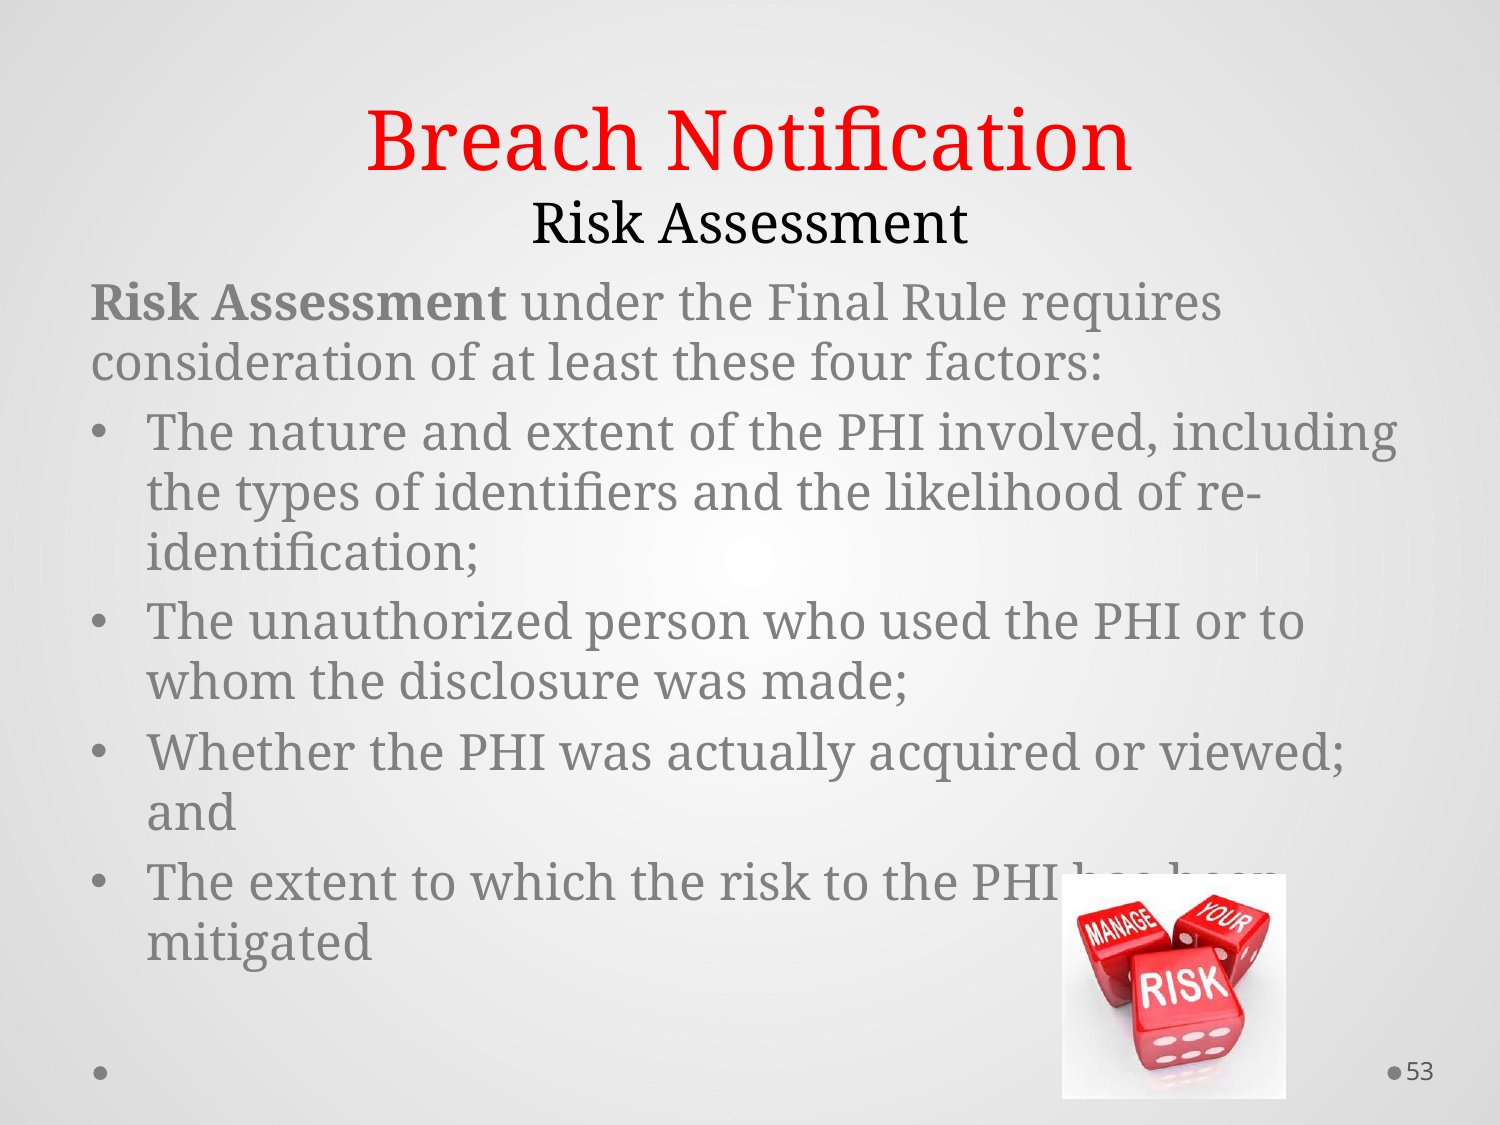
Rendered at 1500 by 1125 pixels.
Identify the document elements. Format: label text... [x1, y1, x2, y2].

picture [1062, 874, 1287, 1099]
slide_number 53 [1401, 1042, 1494, 1103]
title Breach Notification Risk Assessment [75, 0, 1425, 262]
list Risk Assessment under the Final Rule requires consideration of at least these four factors: The nature and extent of the PHI involved, including the types of identifiers and the likelihood of re-identification; The unauthorized person who used the PHI or to whom the disclosure was made; Whether the PHI was actually acquired or viewed; and The extent to which the risk to the PHI has been mitigated [75, 262, 1425, 1005]
